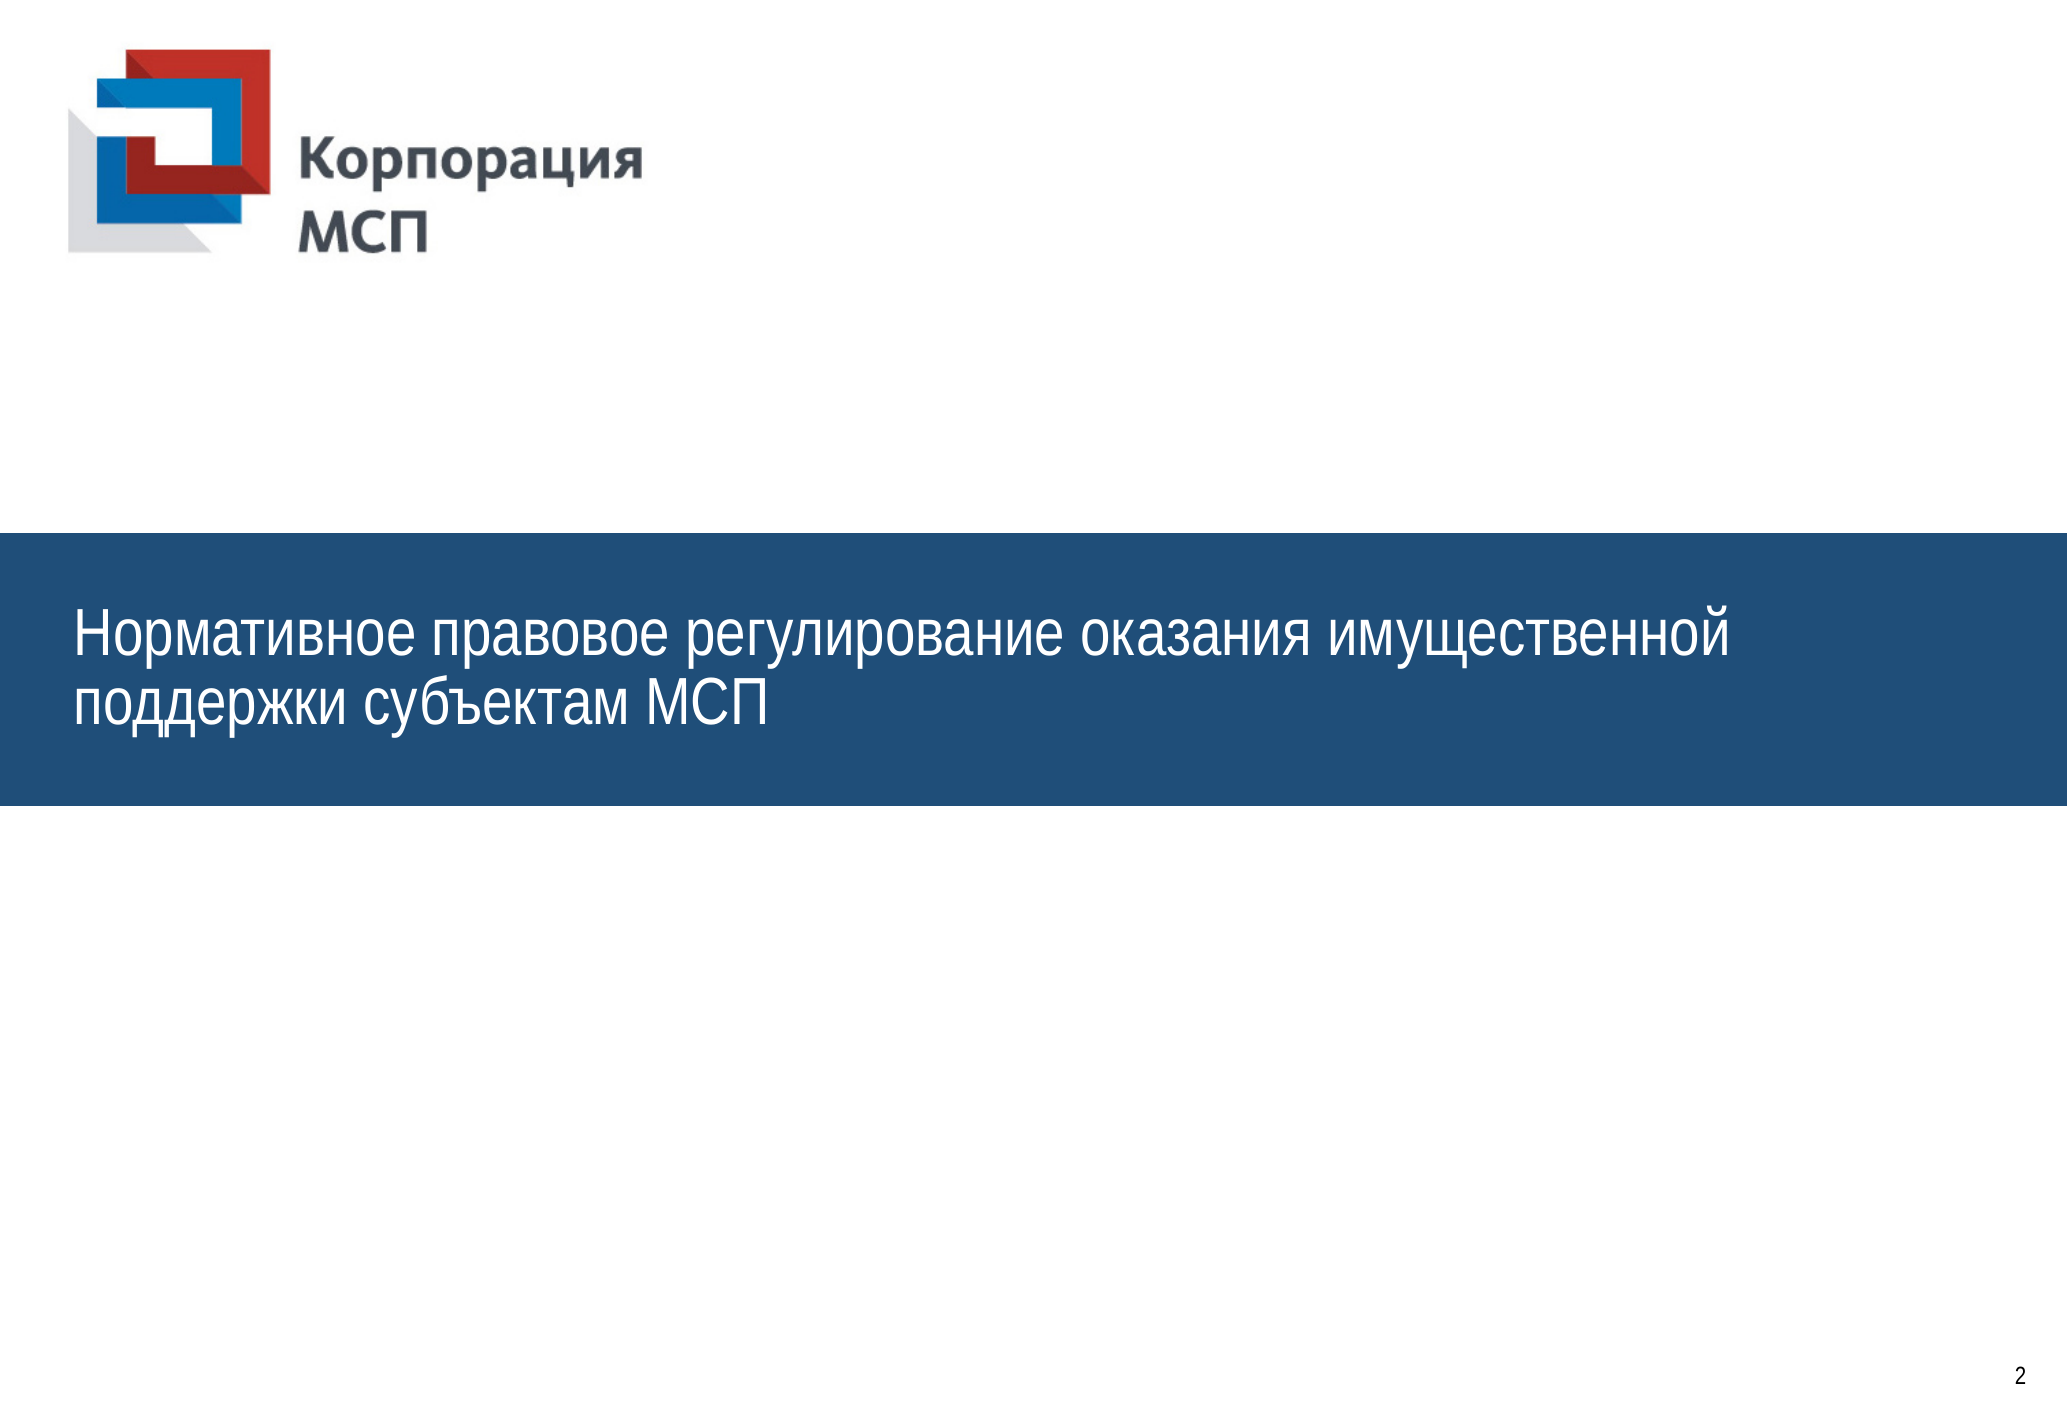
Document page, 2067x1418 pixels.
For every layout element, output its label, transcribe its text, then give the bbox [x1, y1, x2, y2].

title Нормативное правовое регулирование оказания имущественной поддержки субъектам МСП [0, 533, 2067, 806]
text_box 2 [1944, 1358, 2042, 1397]
picture [0, 0, 683, 311]
